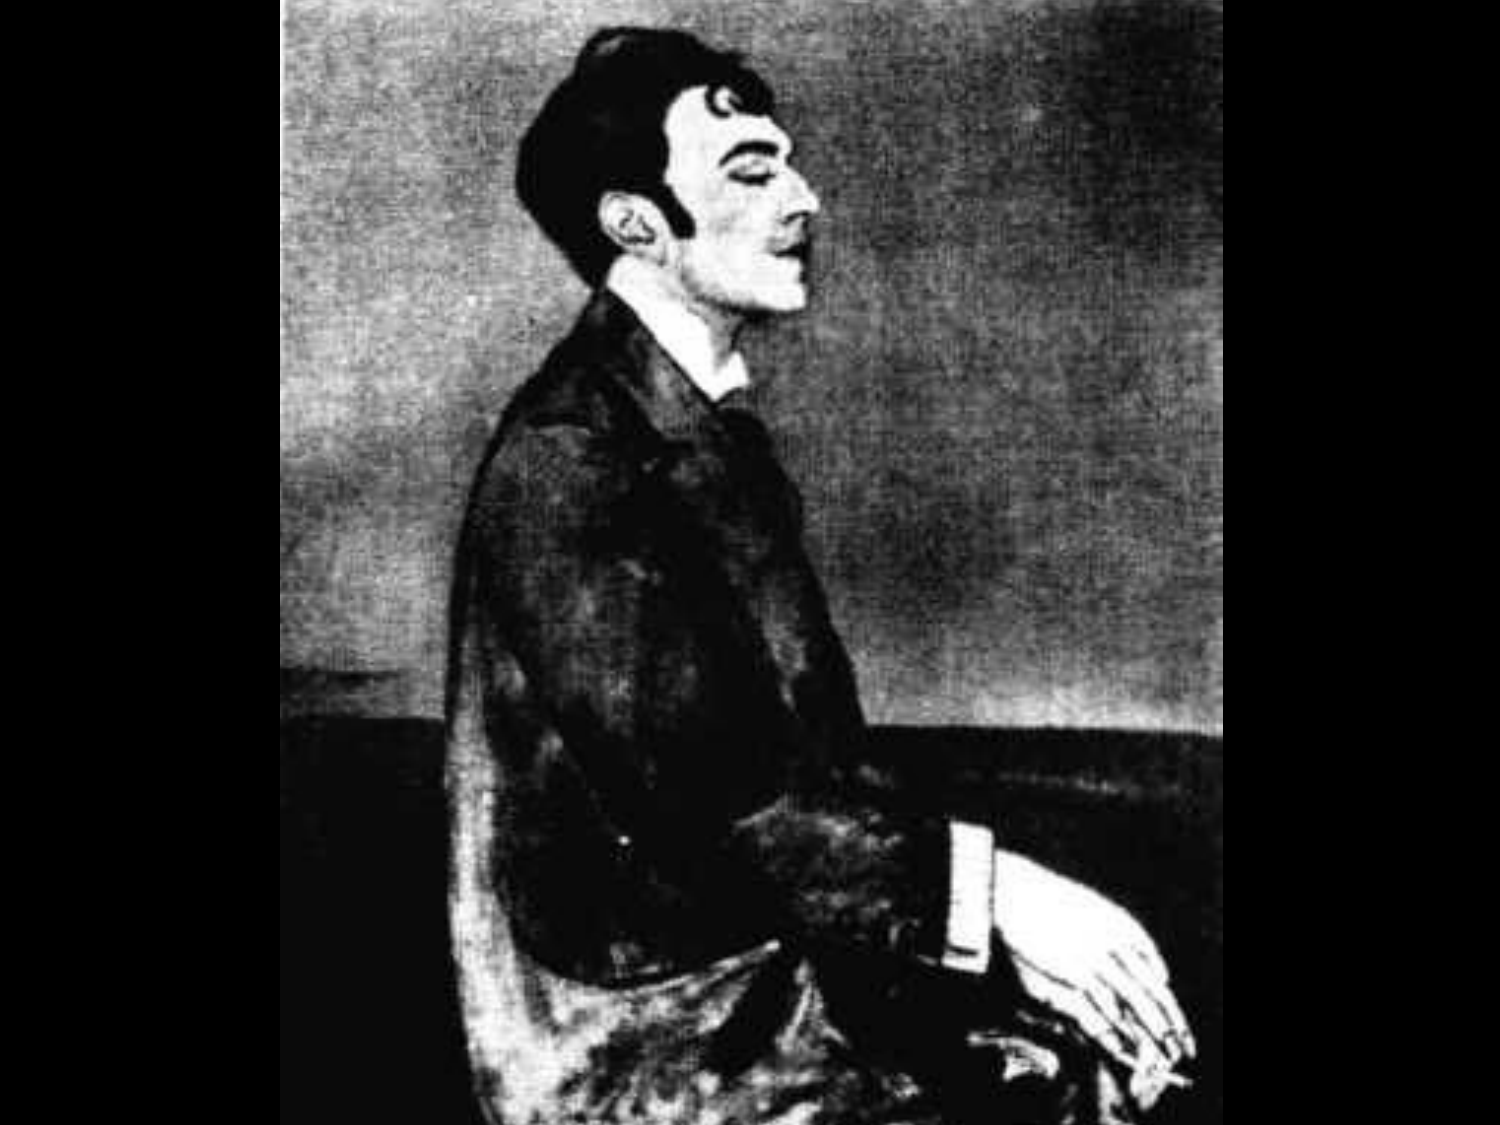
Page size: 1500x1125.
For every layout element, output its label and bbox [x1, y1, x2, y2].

picture [280, 0, 1223, 1125]
